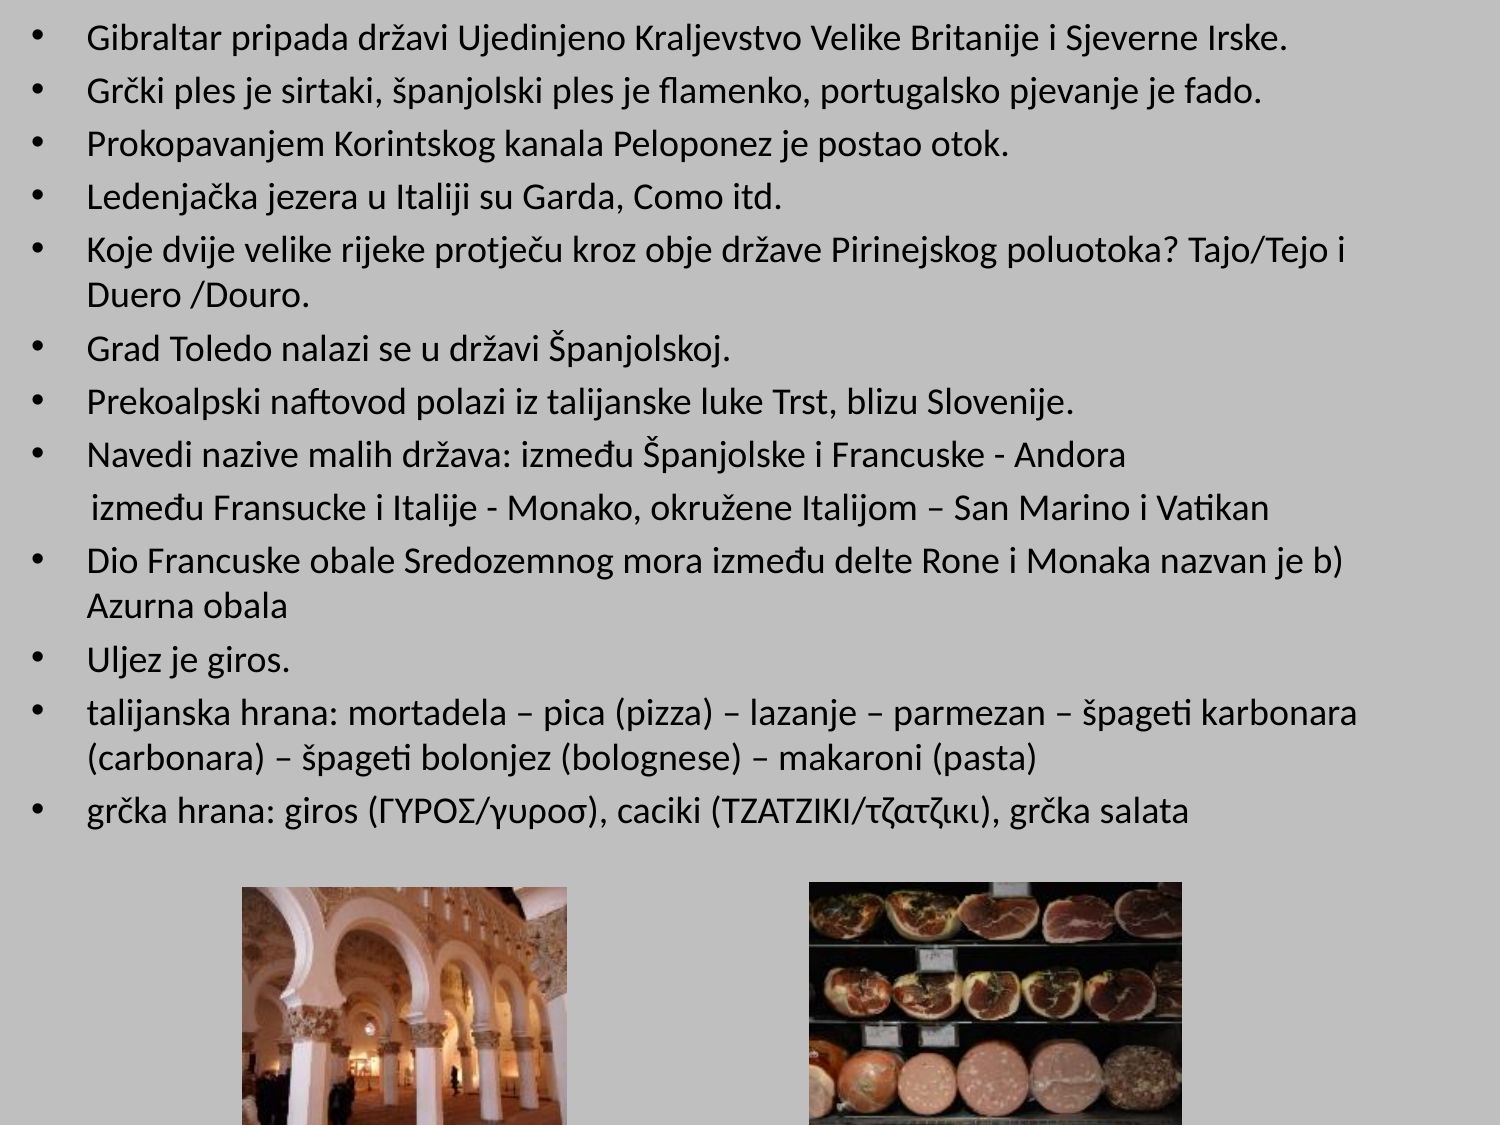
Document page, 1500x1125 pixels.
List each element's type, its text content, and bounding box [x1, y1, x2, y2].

picture [808, 881, 1182, 1125]
list Gibraltar pripada državi Ujedinjeno Kraljevstvo Velike Britanije i Sjeverne Irske. Grčki ples je sirtaki, španjolski ples je flamenko, portugalsko pjevanje je fado. Prokopavanjem Korintskog kanala Peloponez je postao otok. Ledenjačka jezera u Italiji su Garda, Como itd. Koje dvije velike rijeke protječu kroz obje države Pirinejskog poluotoka? Tajo/Tejo i Duero /Douro. Grad Toledo nalazi se u državi Španjolskoj. Prekoalpski naftovod polazi iz talijanske luke Trst, blizu Slovenije. Navedi nazive malih država: između Španjolske i Francuske - Andora između Fransucke i Italije - Monako, okružene Italijom – San Marino i Vatikan Dio Francuske obale Sredozemnog mora između delte Rone i Monaka nazvan je b) Azurna obala Uljez je giros. talijanska hrana: mortadela – pica (pizza) – lazanje – parmezan – špageti karbonara (carbonara) – špageti bolonjez (bolognese) – makaroni (pasta) grčka hrana: giros (ΓΥΡΟΣ/γυροσ), caciki (ΤΖΑΤΖΙΚΙ/τζατζικι), grčka salata [16, 4, 1477, 846]
picture [241, 887, 568, 1125]
